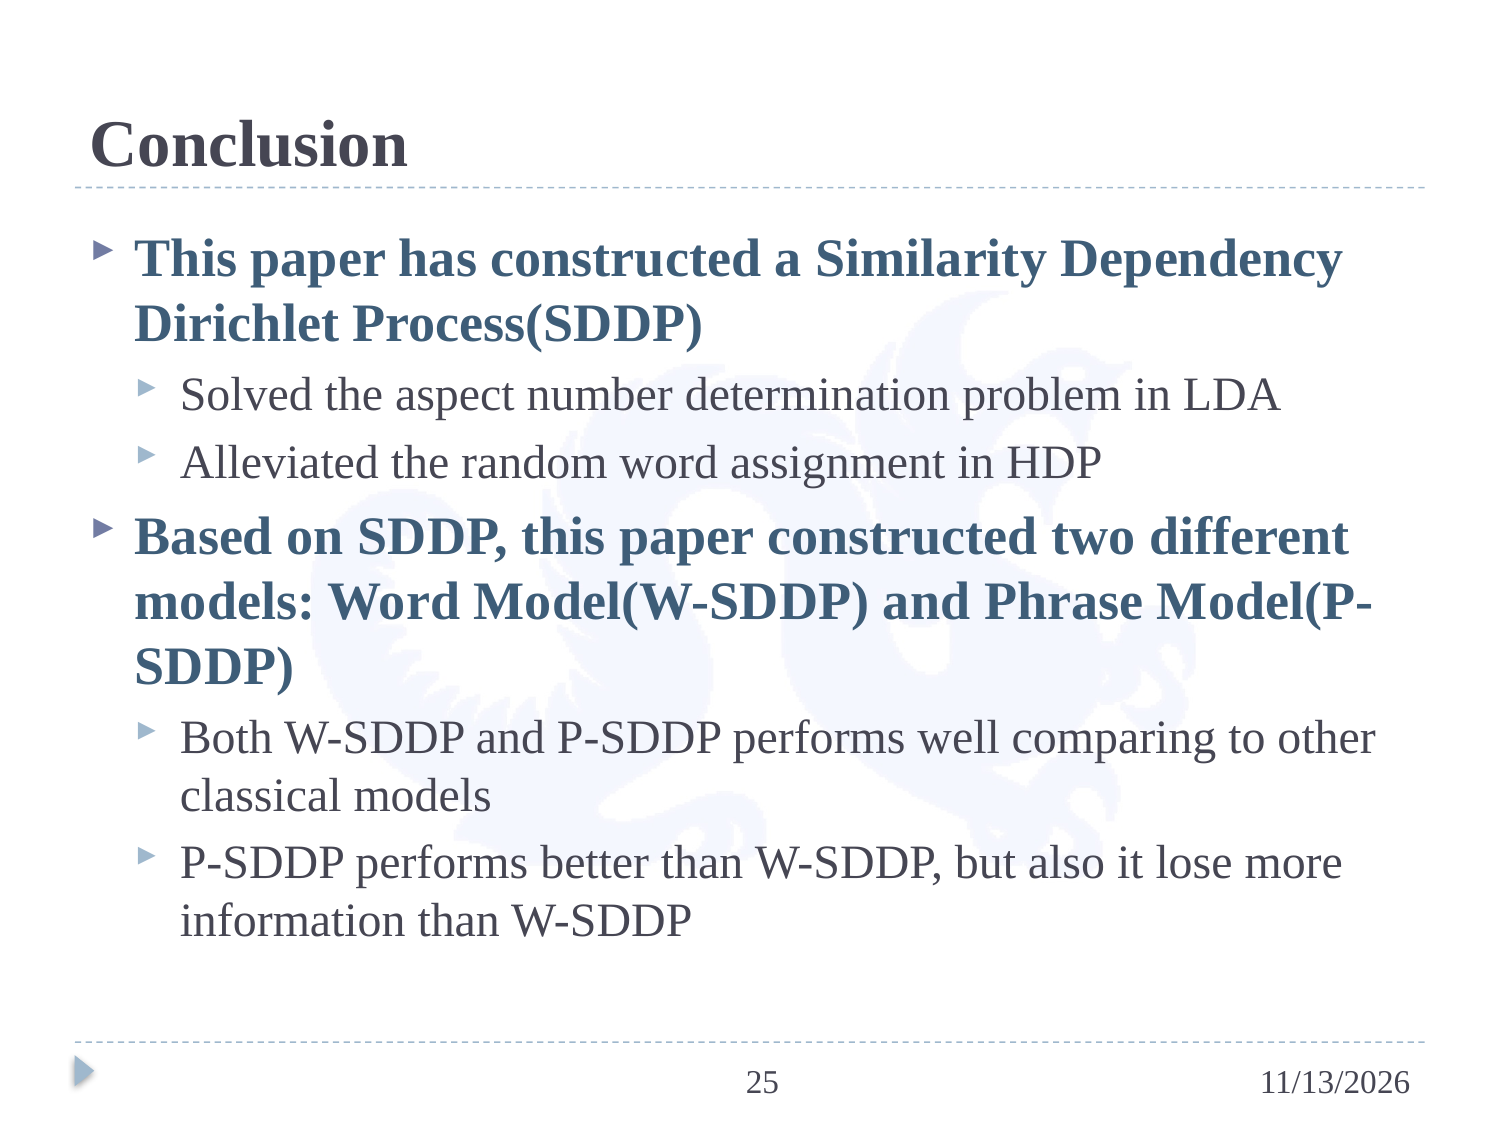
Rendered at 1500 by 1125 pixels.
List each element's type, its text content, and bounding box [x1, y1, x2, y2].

list This paper has constructed a Similarity Dependency Dirichlet Process(SDDP) Solved the aspect number determination problem in LDA Alleviated the random word assignment in HDP Based on SDDP, this paper constructed two different models: Word Model(W-SDDP) and Phrase Model(P-SDDP) Both W-SDDP and P-SDDP performs well comparing to other classical models P-SDDP performs better than W-SDDP, but also it lose more information than W-SDDP [75, 215, 1425, 1025]
slide_number 25 [600, 1052, 925, 1113]
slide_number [1050, 1052, 1426, 1113]
title Conclusion [75, 24, 1425, 188]
